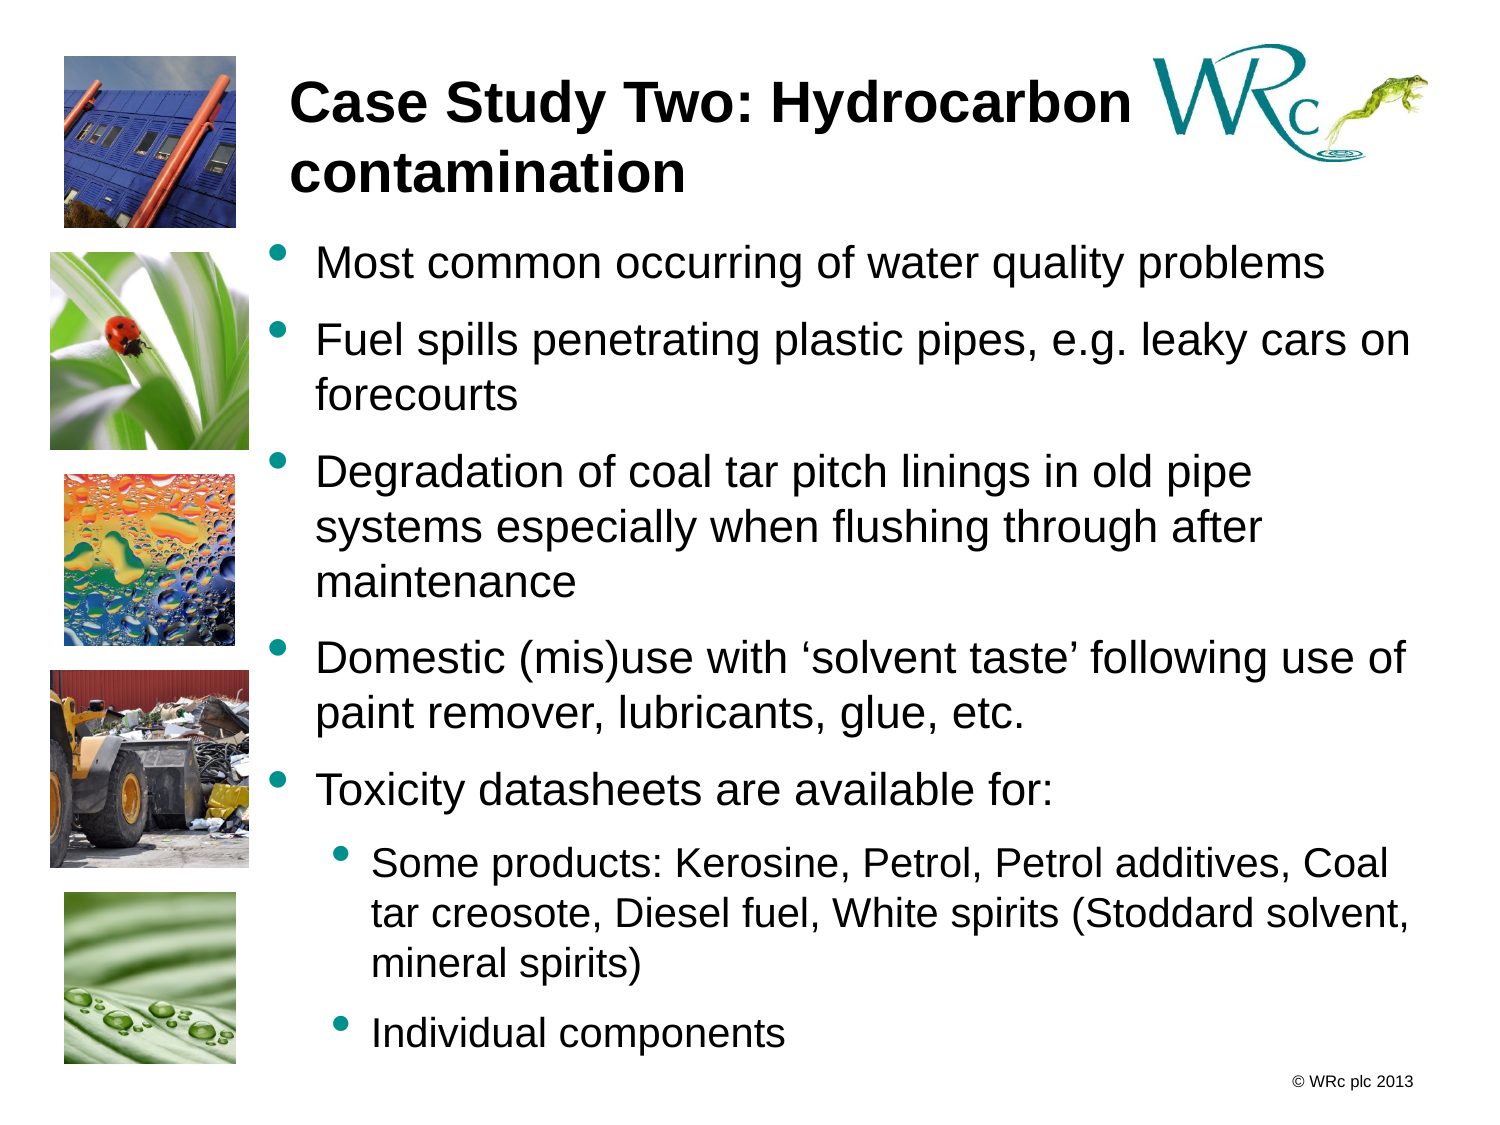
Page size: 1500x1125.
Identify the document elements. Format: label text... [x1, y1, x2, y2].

picture [64, 56, 236, 228]
picture [50, 670, 249, 868]
picture [50, 252, 249, 450]
picture [1153, 44, 1428, 162]
picture [64, 892, 236, 1064]
list Most common occurring of water quality problems Fuel spills penetrating plastic pipes, e.g. leaky cars on forecourts Degradation of coal tar pitch linings in old pipe systems especially when flushing through after maintenance Domestic (mis)use with ‘solvent taste’ following use of paint remover, lubricants, glue, etc. Toxicity datasheets are available for: Some products: Kerosine, Petrol, Petrol additives, Coal tar creosote, Diesel fuel, White spirits (Stoddard solvent, mineral spirits) Individual components [252, 225, 1443, 1055]
picture [64, 474, 235, 646]
title Case Study Two: Hydrocarbon contamination [274, 56, 1194, 233]
